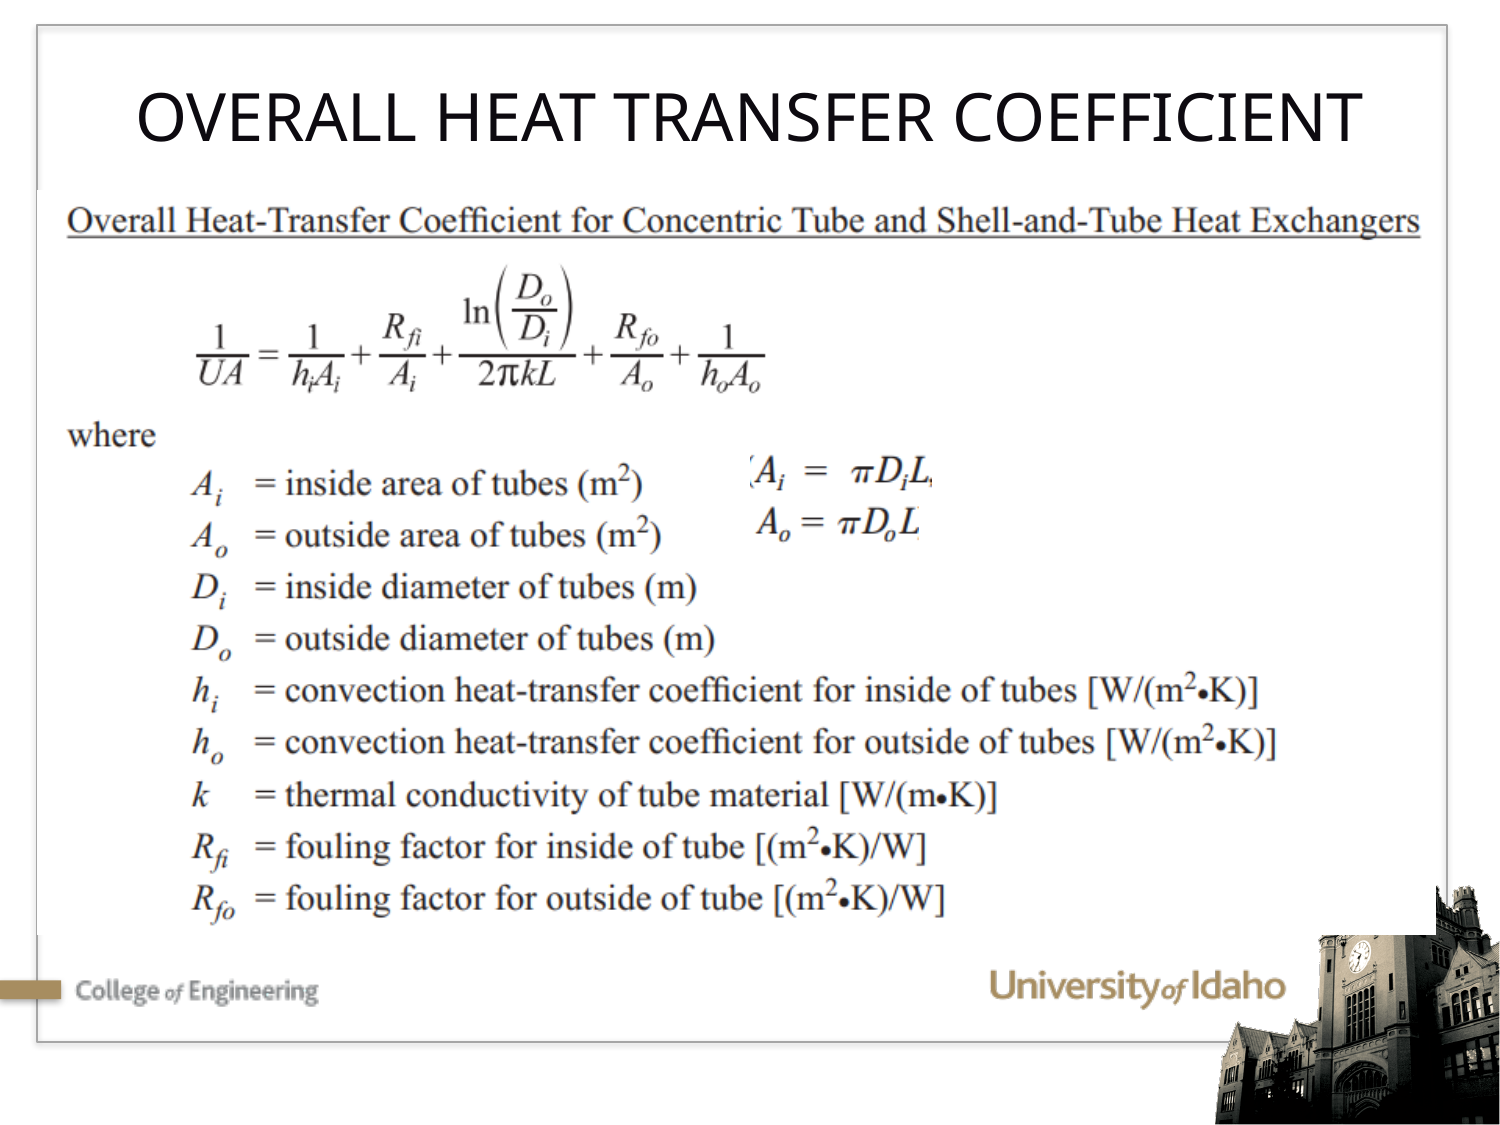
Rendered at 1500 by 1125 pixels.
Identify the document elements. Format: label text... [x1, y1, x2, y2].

text_box OVERALL HEAT TRANSFER COEFFICIENT [120, 67, 1380, 163]
picture [71, 973, 548, 1009]
picture [37, 190, 1500, 1125]
